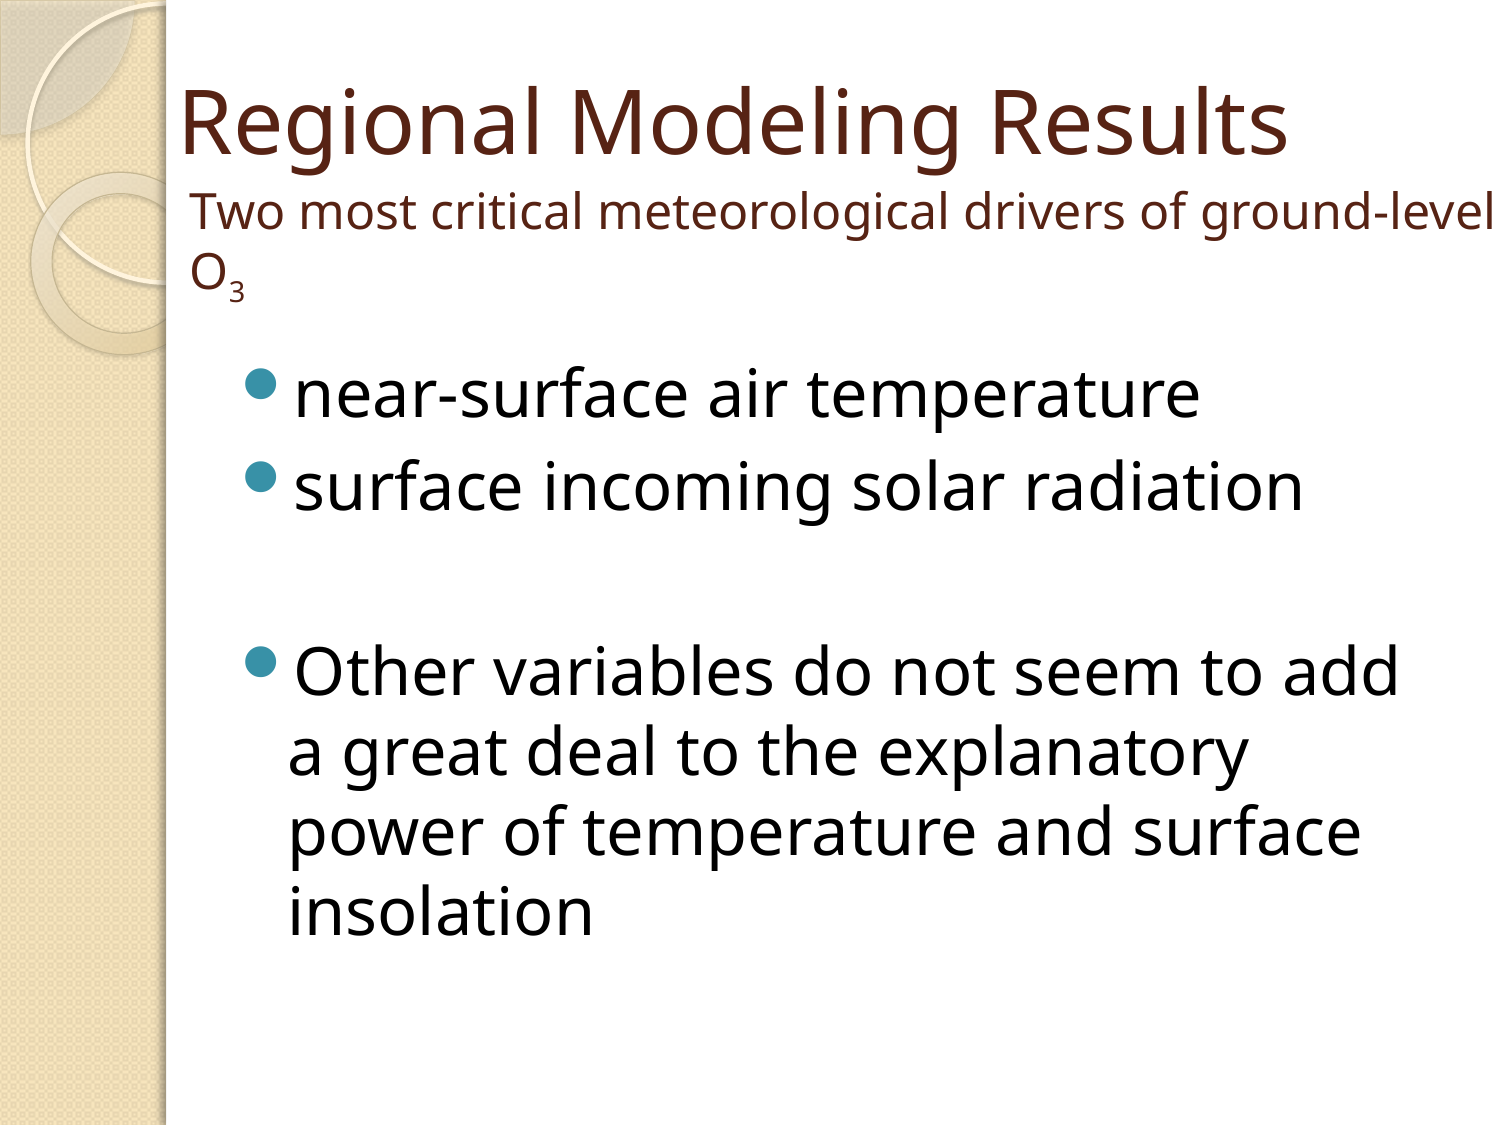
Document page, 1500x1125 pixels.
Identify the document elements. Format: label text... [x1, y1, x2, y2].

text_box Regional Modeling Results [162, 24, 1500, 213]
list near-surface air temperature surface incoming solar radiation Other variables do not seem to add a great deal to the explanatory power of temperature and surface insolation [212, 343, 1443, 1125]
title Two most critical meteorological drivers of ground-level O3 [174, 213, 1500, 338]
